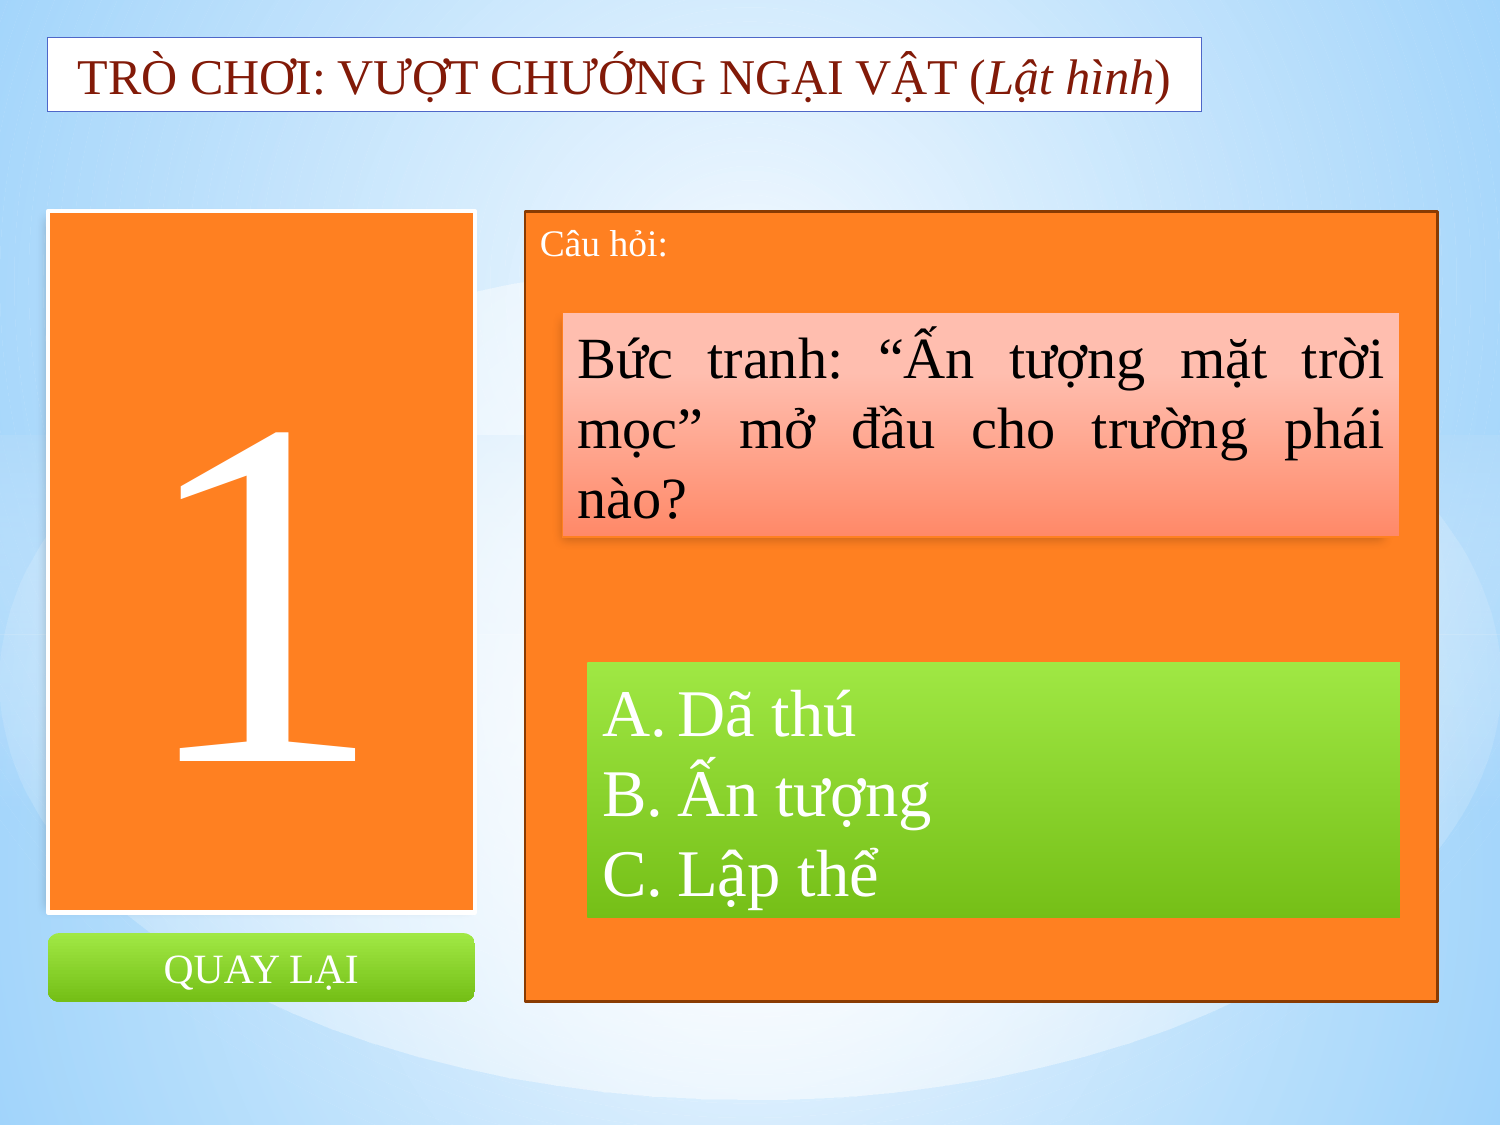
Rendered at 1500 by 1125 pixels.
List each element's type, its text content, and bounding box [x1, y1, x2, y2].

text_box Câu hỏi: [524, 210, 1439, 1003]
text_box QUAY LẠI [47, 933, 475, 1002]
text_box TRÒ CHƠI: VƯỢT CHƯỚNG NGẠI VẬT (Lật hình) [47, 37, 1202, 112]
text_box Bức tranh: “Ấn tượng mặt trời mọc” mở đầu cho trường phái nào? [562, 312, 1401, 538]
text_box Dã thú Ấn tượng Lập thể [587, 662, 1400, 918]
text_box 1 [46, 209, 477, 915]
